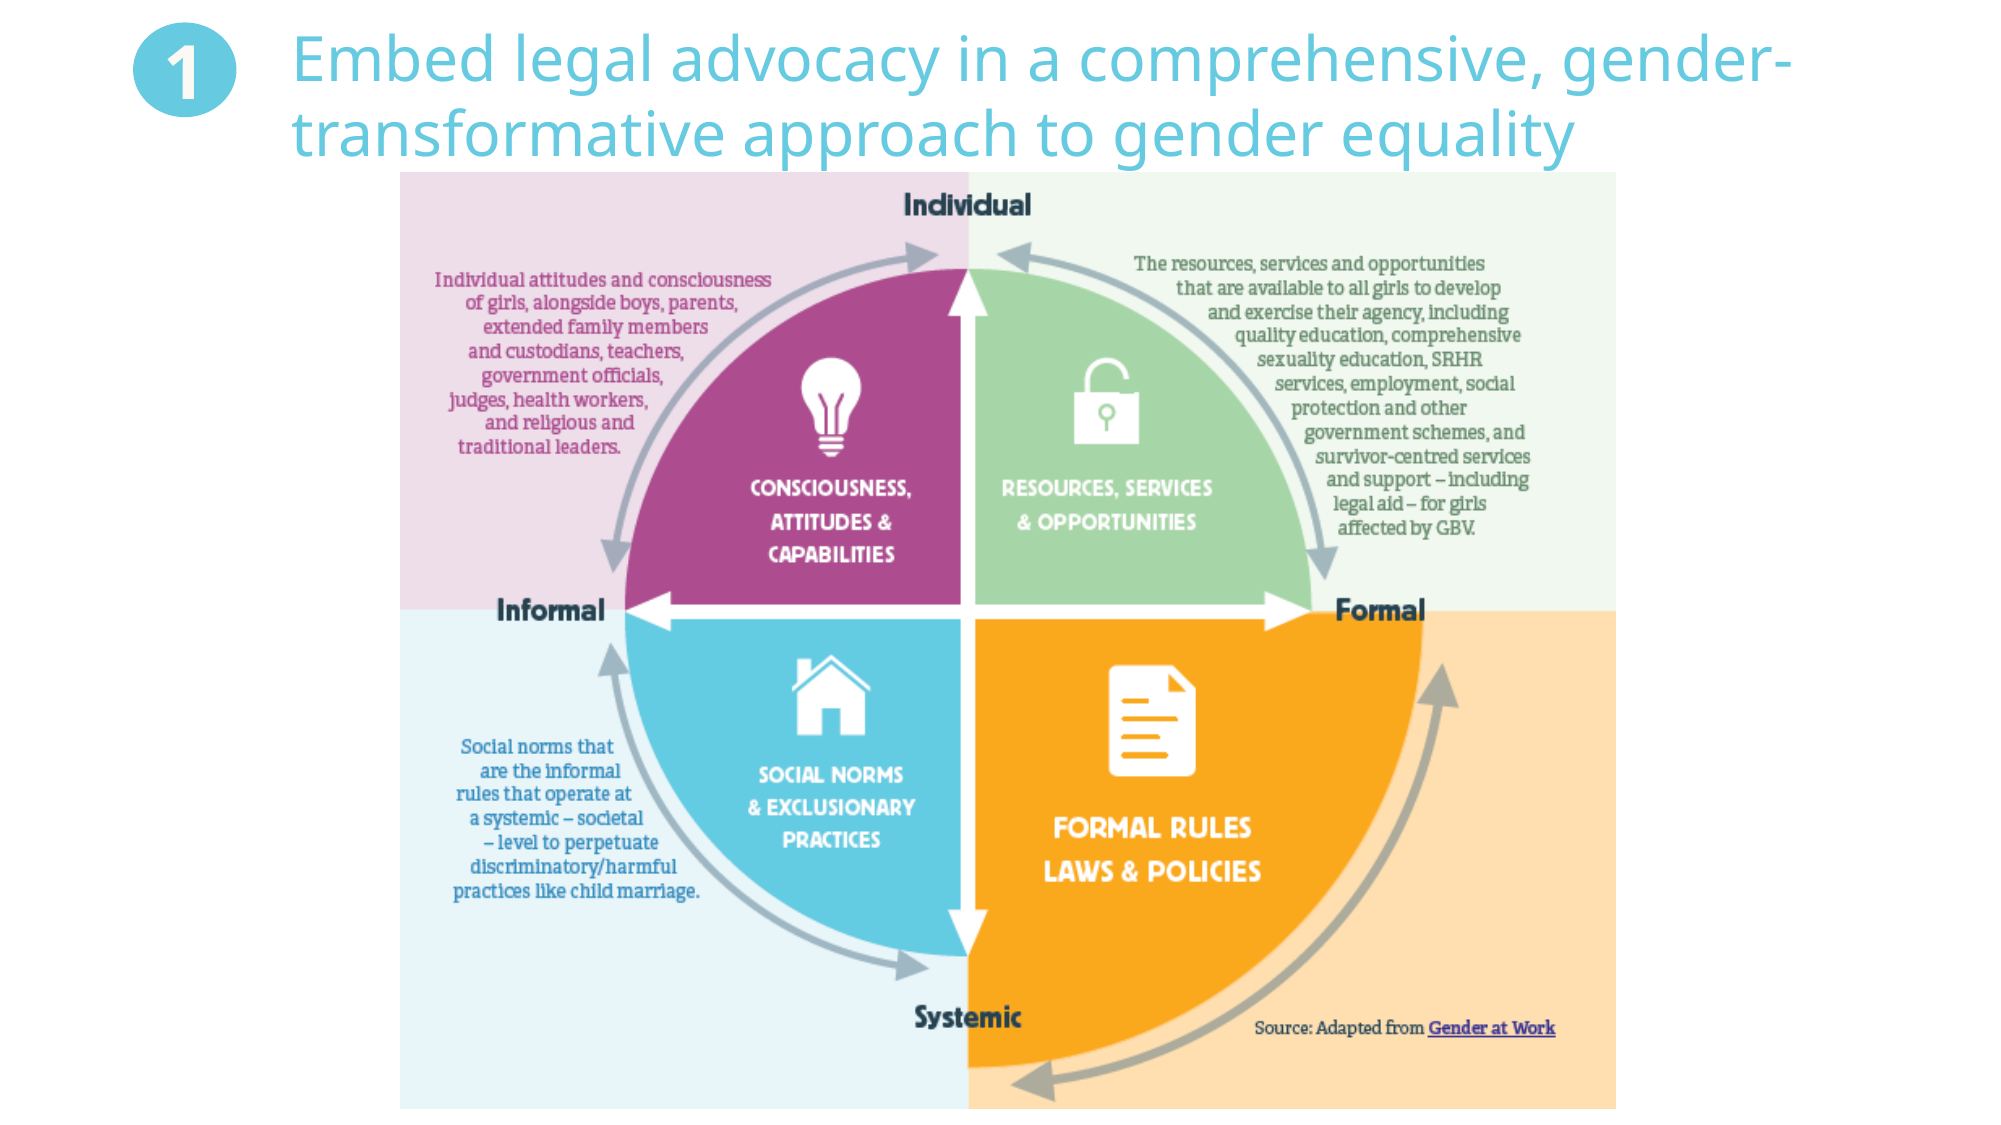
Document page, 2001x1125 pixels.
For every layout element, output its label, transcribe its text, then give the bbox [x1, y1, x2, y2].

title Embed legal advocacy in a comprehensive, gender-transformative approach to gender equality [276, 13, 1897, 175]
text_box 1 [131, 20, 239, 120]
picture [400, 171, 1616, 1109]
